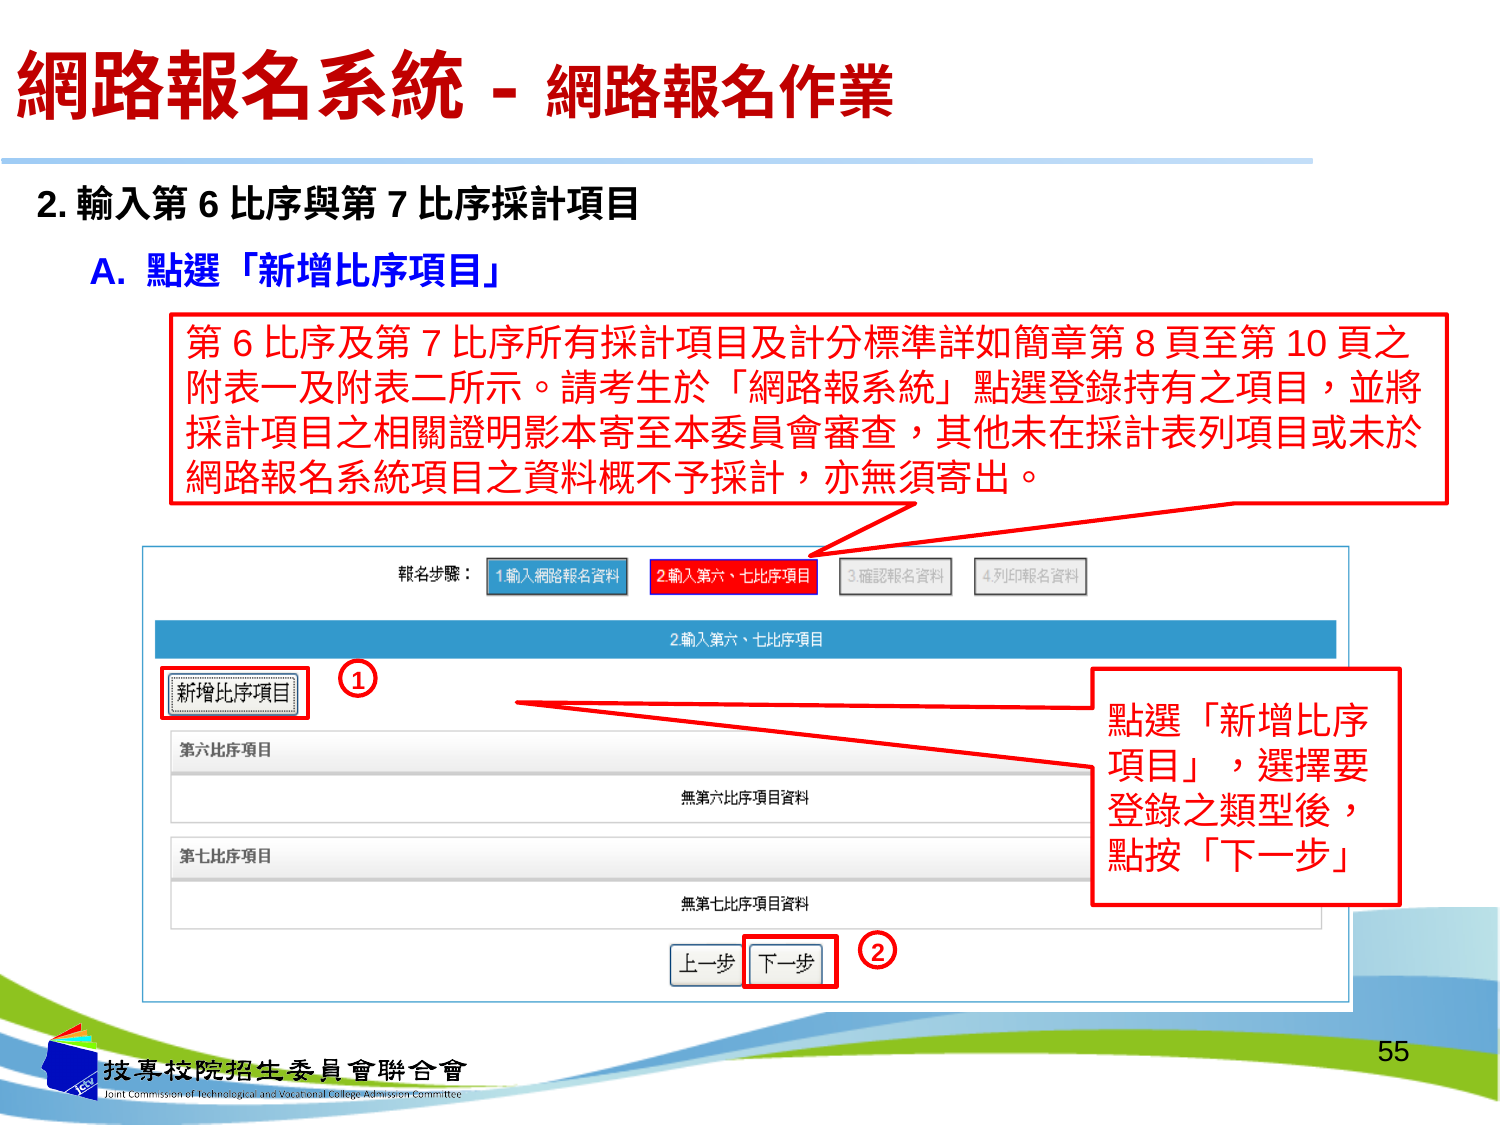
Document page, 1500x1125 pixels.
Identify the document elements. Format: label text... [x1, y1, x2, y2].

slide_number 55 [1074, 1024, 1426, 1103]
text_box 點選「新增比序項目」，選擇要登錄之類型後，點按「下一步」 [1357, 666, 1402, 908]
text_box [856, 928, 901, 975]
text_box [336, 656, 381, 703]
picture [0, 907, 1500, 1125]
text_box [135, 538, 1353, 1012]
text_box 2.輸入第6比序與第7比序採計項目 [21, 172, 657, 233]
text_box A. 點選「新增比序項目」 [74, 239, 537, 300]
title 網路報名系統-網路報名作業 [0, 18, 1483, 150]
text_box 第6比序及第7比序所有採計項目及計分標準詳如簡章第8頁至第10頁之附表一及附表二所示。請考生於「網路報系統」點選登錄持有之項目，並將採計項目之相關證明影本寄至本委員會審查，其他未在採計表列項目或未於網路報名系統項目之資料概不予採計，亦無須寄出。 [169, 312, 1449, 537]
